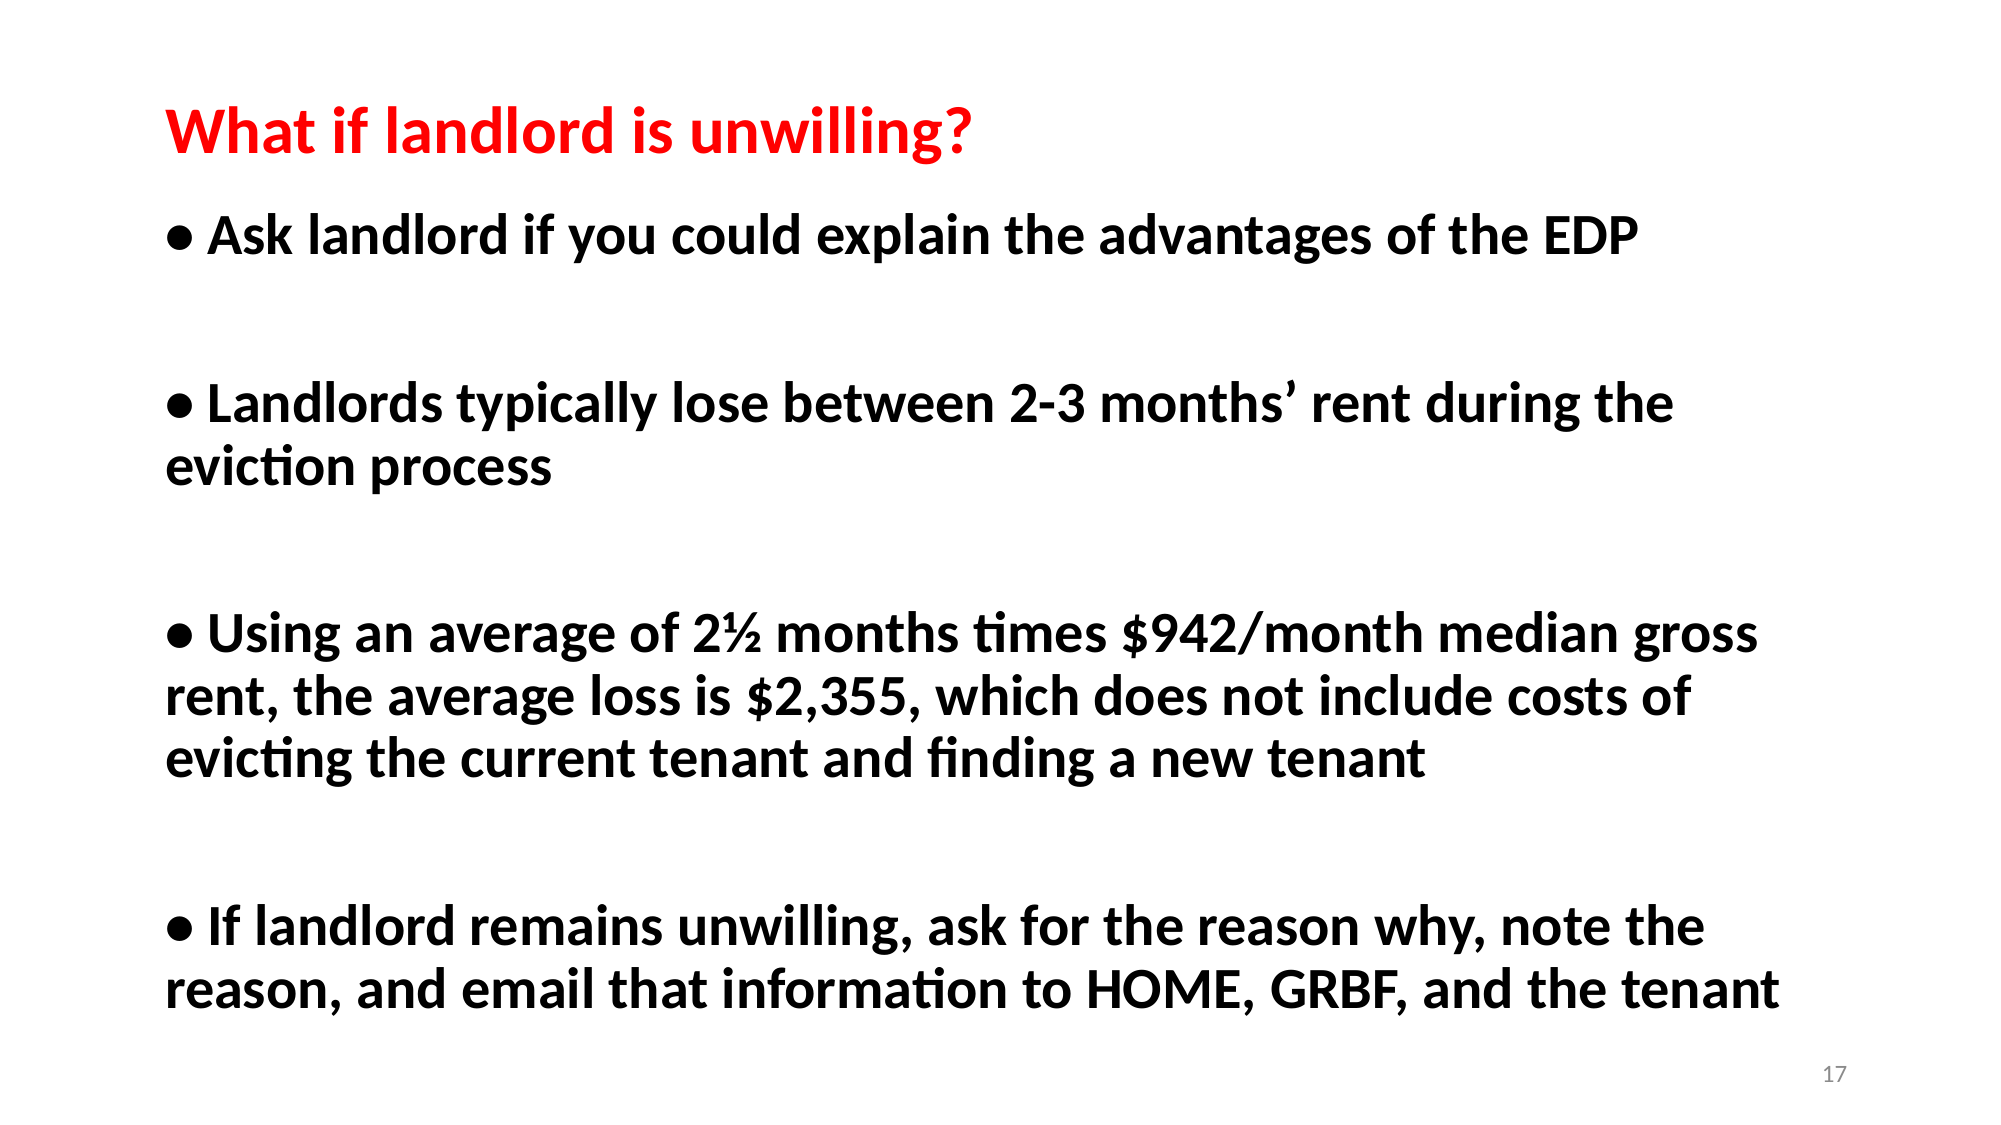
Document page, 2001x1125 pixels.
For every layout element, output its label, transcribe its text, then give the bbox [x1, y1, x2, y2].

list • Ask landlord if you could explain the advantages of the EDP • Landlords typically lose between 2-3 months’ rent during the eviction process • Using an average of 2½ months times $942/month median gross rent, the average loss is $2,355, which does not include costs of evicting the current tenant and finding a new tenant • If landlord remains unwilling, ask for the reason why, note the reason, and email that information to HOME, GRBF, and the tenant [150, 197, 1875, 1077]
slide_number 17 [1412, 1042, 1863, 1103]
title What if landlord is unwilling? [150, 66, 1875, 197]
